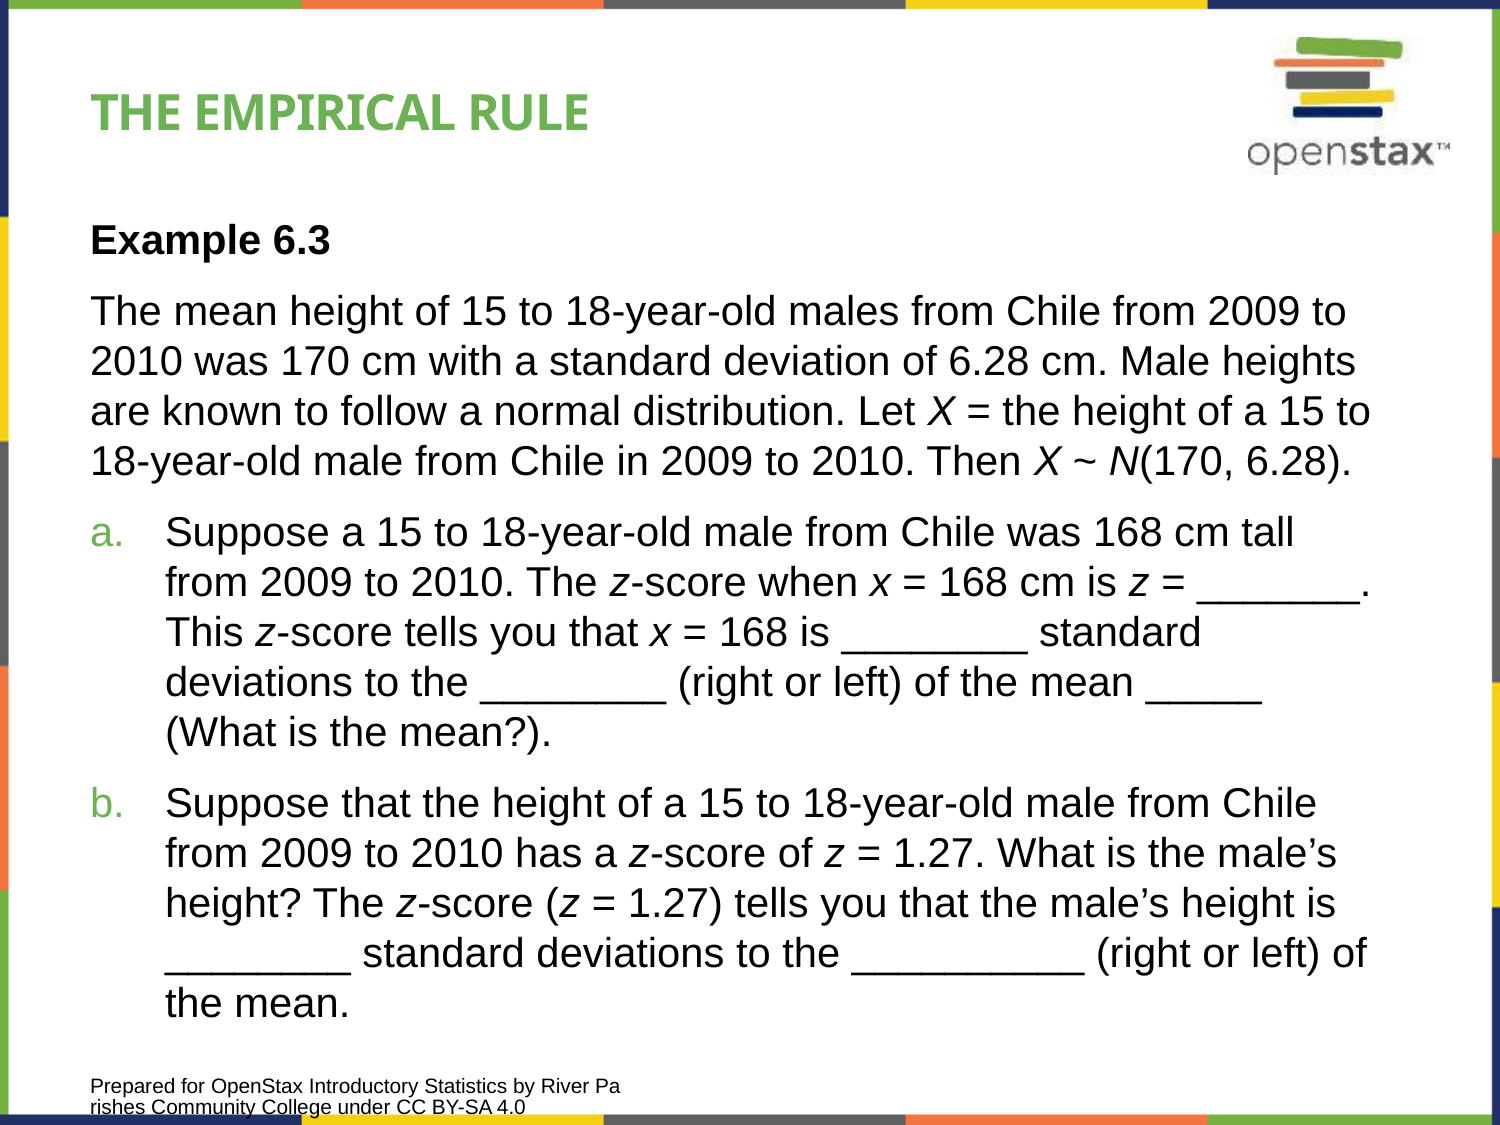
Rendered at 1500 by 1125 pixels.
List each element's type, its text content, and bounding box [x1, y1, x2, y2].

title The Empirical Rule [75, 39, 1246, 148]
list Example 6.3 The mean height of 15 to 18-year-old males from Chile from 2009 to 2010 was 170 cm with a standard deviation of 6.28 cm. Male heights are known to follow a normal distribution. Let X = the height of a 15 to 18-year-old male from Chile in 2009 to 2010. Then X ~ N(170, 6.28). Suppose a 15 to 18-year-old male from Chile was 168 cm tall from 2009 to 2010. The z-score when x = 168 cm is z = _______. This z-score tells you that x = 168 is ________ standard deviations to the ________ (right or left) of the mean _____ (What is the mean?). Suppose that the height of a 15 to 18-year-old male from Chile from 2009 to 2010 has a z-score of z = 1.27. What is the male’s height? The z-score (z = 1.27) tells you that the male’s height is ________ standard deviations to the __________ (right or left) of the mean. [75, 205, 1398, 1041]
picture [0, 0, 1500, 1125]
footer Prepared for OpenStax Introductory Statistics by River Parishes Community College under CC BY-SA 4.0 [75, 1065, 638, 1112]
